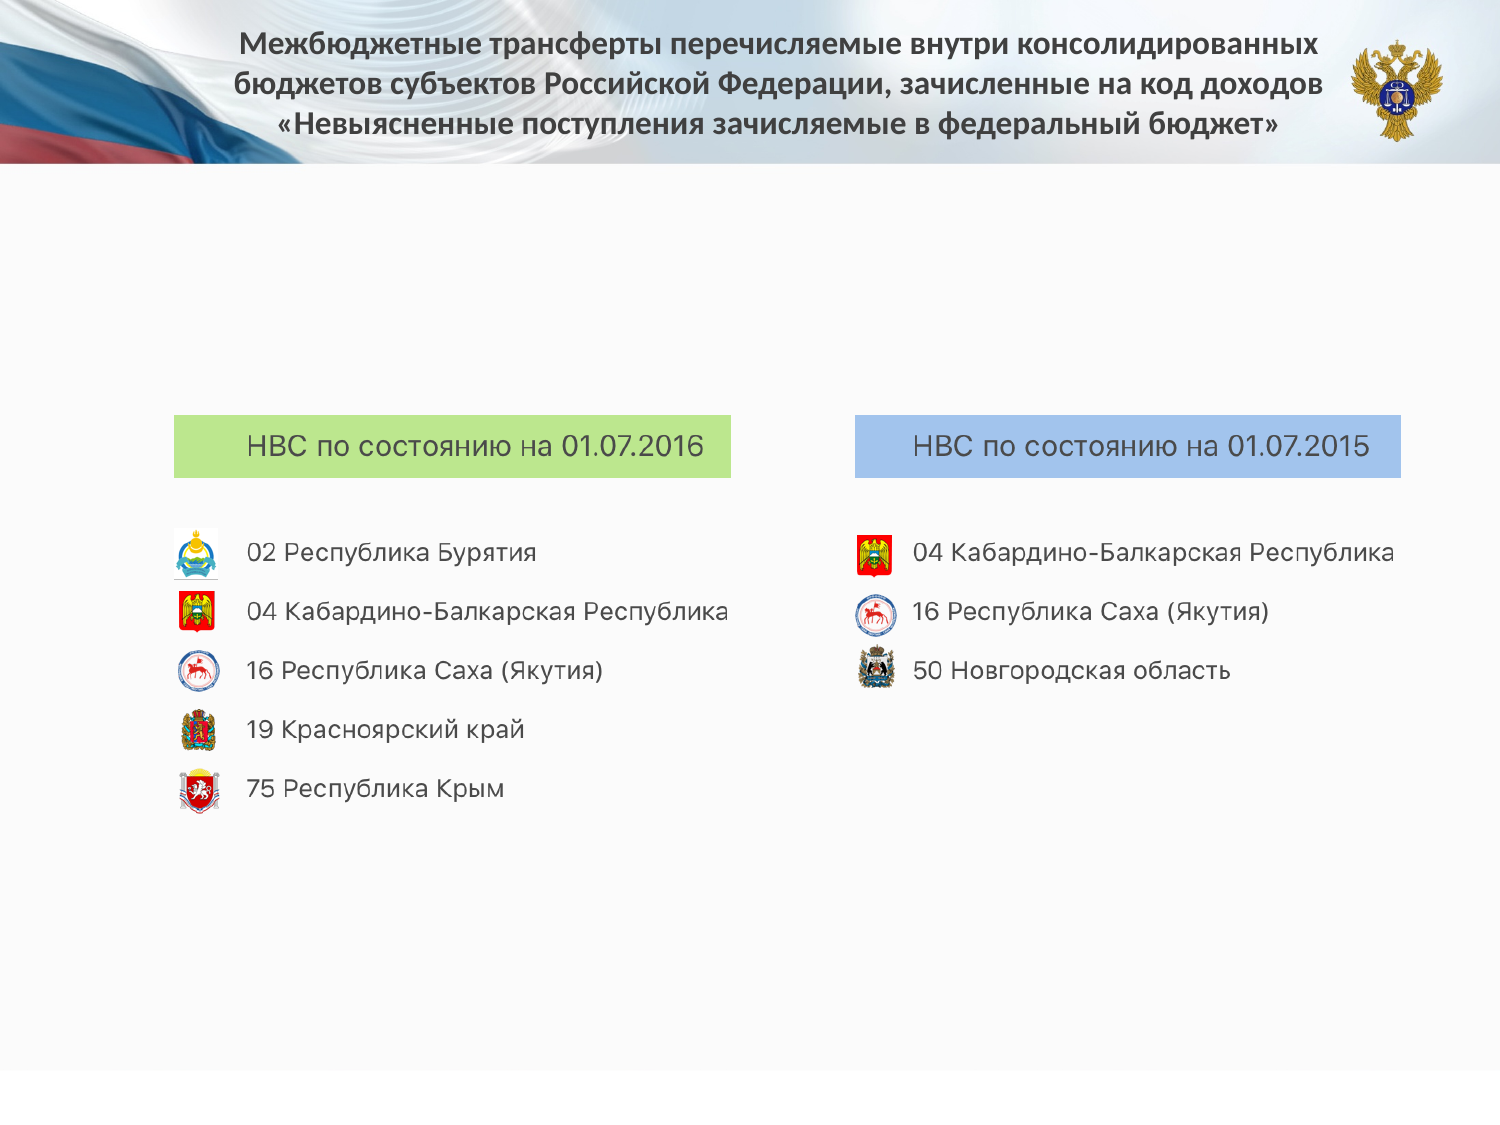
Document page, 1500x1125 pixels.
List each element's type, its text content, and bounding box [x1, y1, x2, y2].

picture [0, 0, 1500, 1118]
title Межбюджетные трансферты перечисляемые внутри консолидированных бюджетов субъектов Российской Федерации, зачисленные на код доходов «Невыясненные поступления зачисляемые в федеральный бюджет» [147, 0, 1412, 75]
